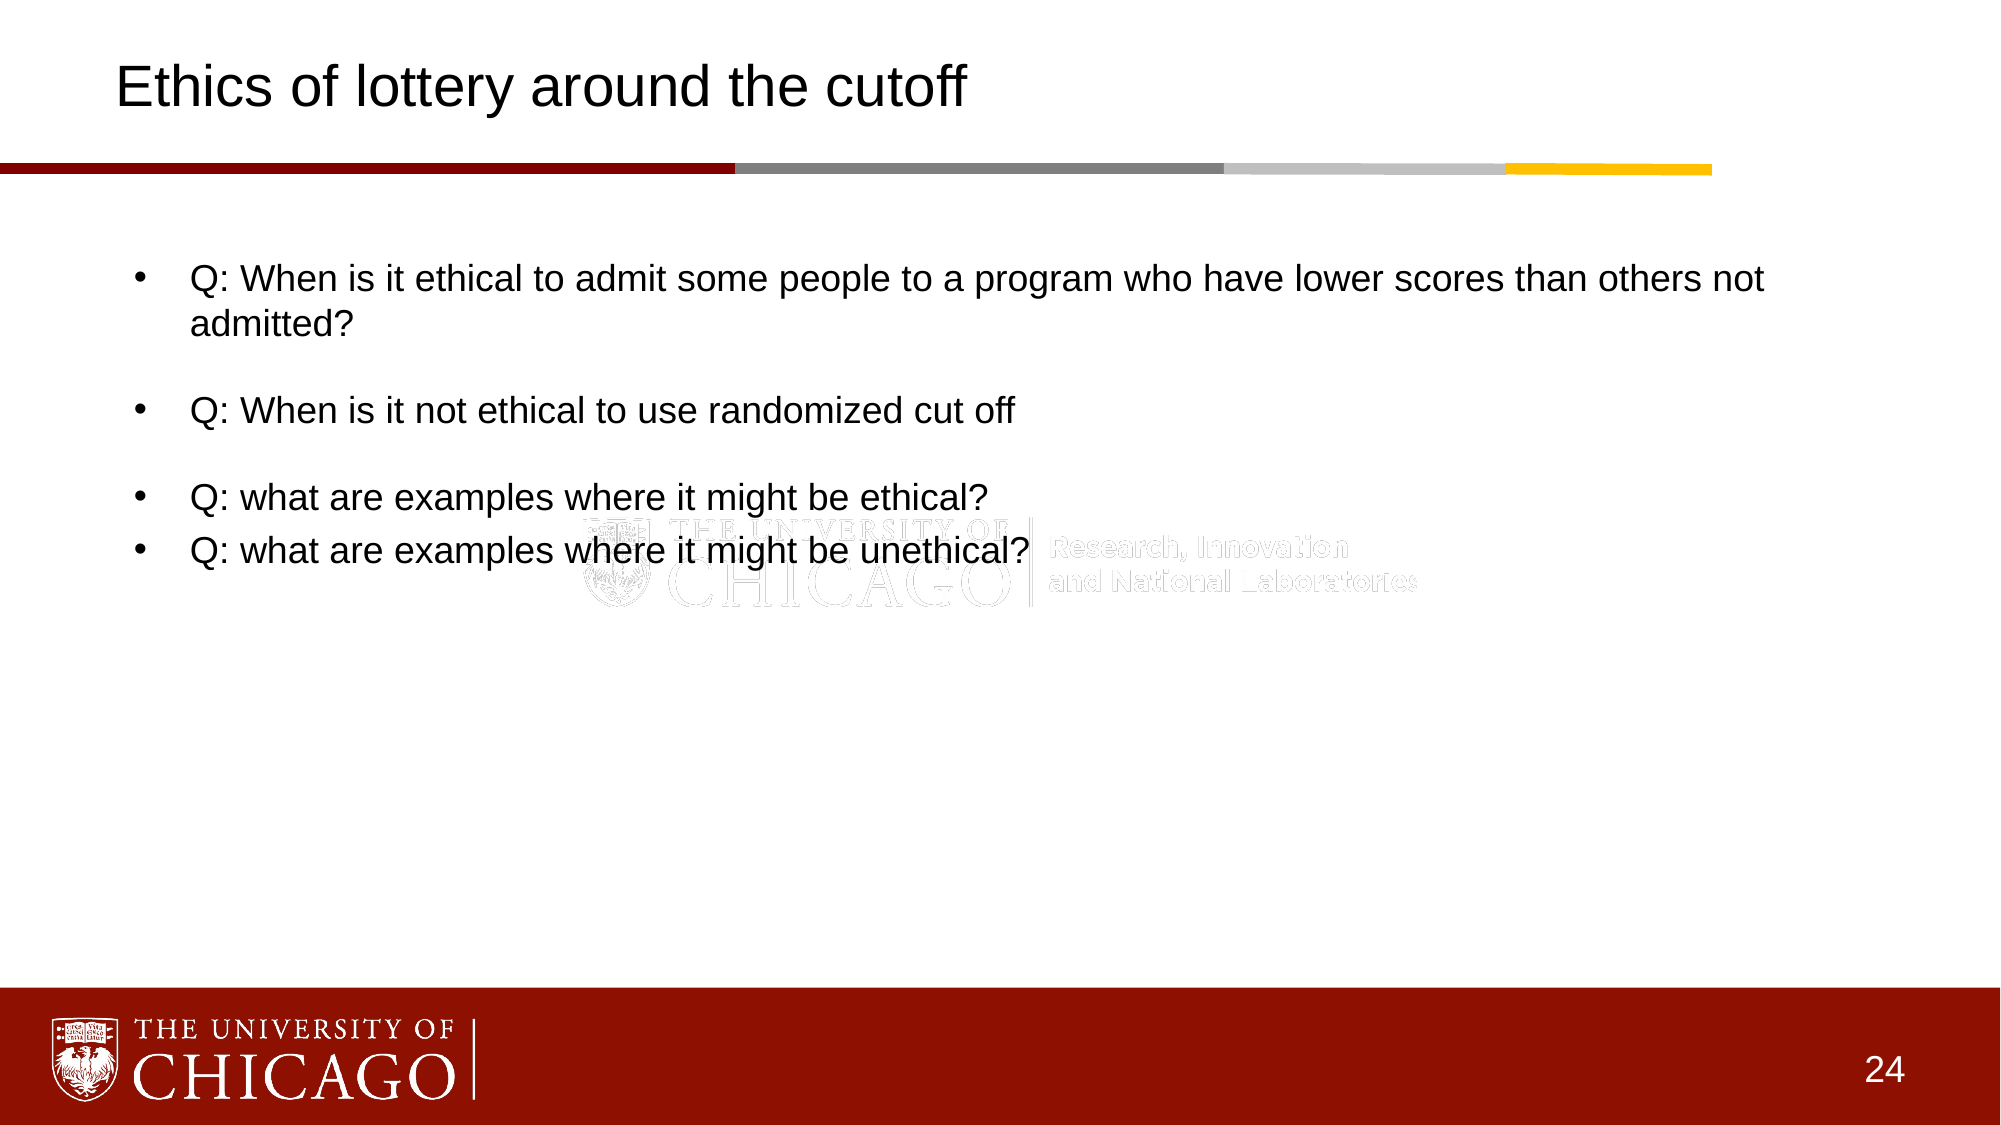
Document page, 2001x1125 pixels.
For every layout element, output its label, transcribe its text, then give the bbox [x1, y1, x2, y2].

list Q: When is it ethical to admit some people to a program who have lower scores than others not admitted? Q: When is it not ethical to use randomized cut off Q: what are examples where it might be ethical? Q: what are examples where it might be unethical? [99, 246, 1900, 901]
picture [27, 992, 485, 1119]
title Ethics of lottery around the cutoff [100, 5, 1901, 161]
